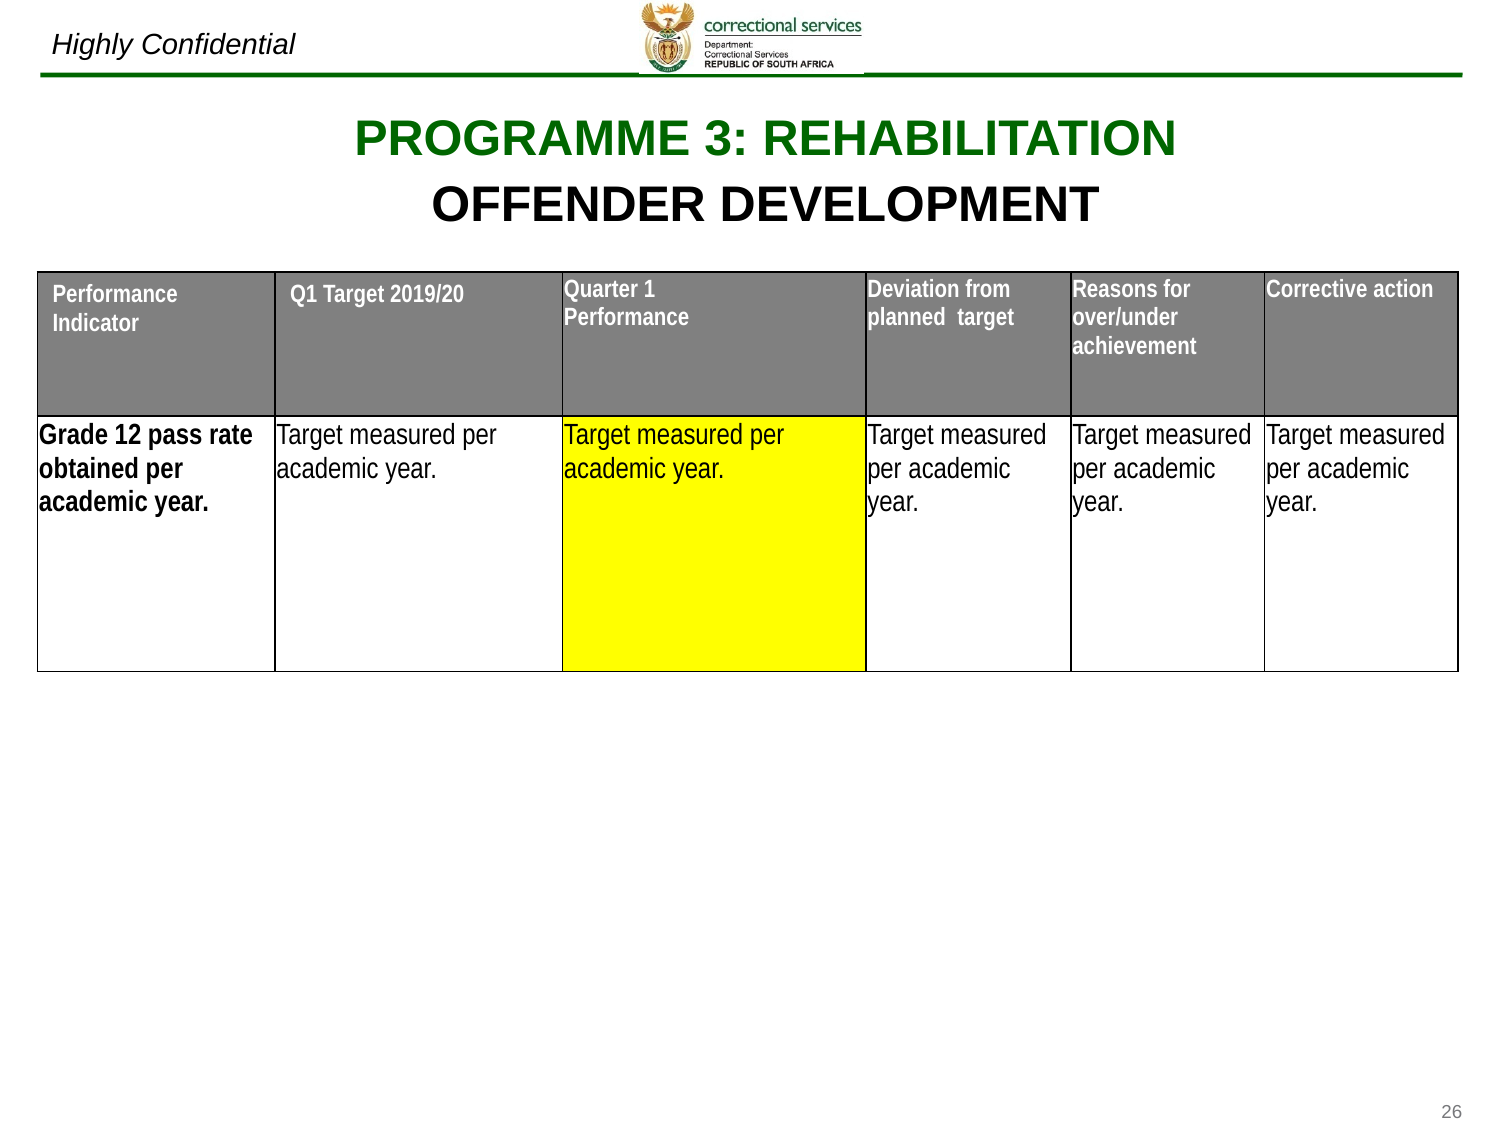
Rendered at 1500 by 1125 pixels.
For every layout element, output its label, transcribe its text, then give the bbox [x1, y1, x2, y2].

table_cell Target measured per academic year. [276, 417, 562, 671]
title PROGRAMME 3: REHABILITATION OFFENDER DEVELOPMENT [55, 98, 1476, 233]
table_cell Target measured per academic year. [867, 417, 1070, 671]
table_cell Target measured per academic year. [1265, 417, 1457, 671]
table_header Performance Indicator [38, 273, 274, 415]
table_cell Target measured per academic year. [1072, 417, 1264, 671]
table_cell Grade 12 pass rate obtained per academic year. [38, 417, 274, 671]
table_header Reasons for over/under achievement [1072, 273, 1264, 415]
picture [639, 0, 864, 74]
table_header Corrective action [1265, 273, 1457, 415]
table_header Deviation from planned target [867, 273, 1070, 415]
table_cell Target measured per academic year. [563, 417, 865, 671]
table_header Q1 Target 2019/20 [276, 273, 562, 415]
table_header Quarter 1 Performance [563, 273, 865, 415]
